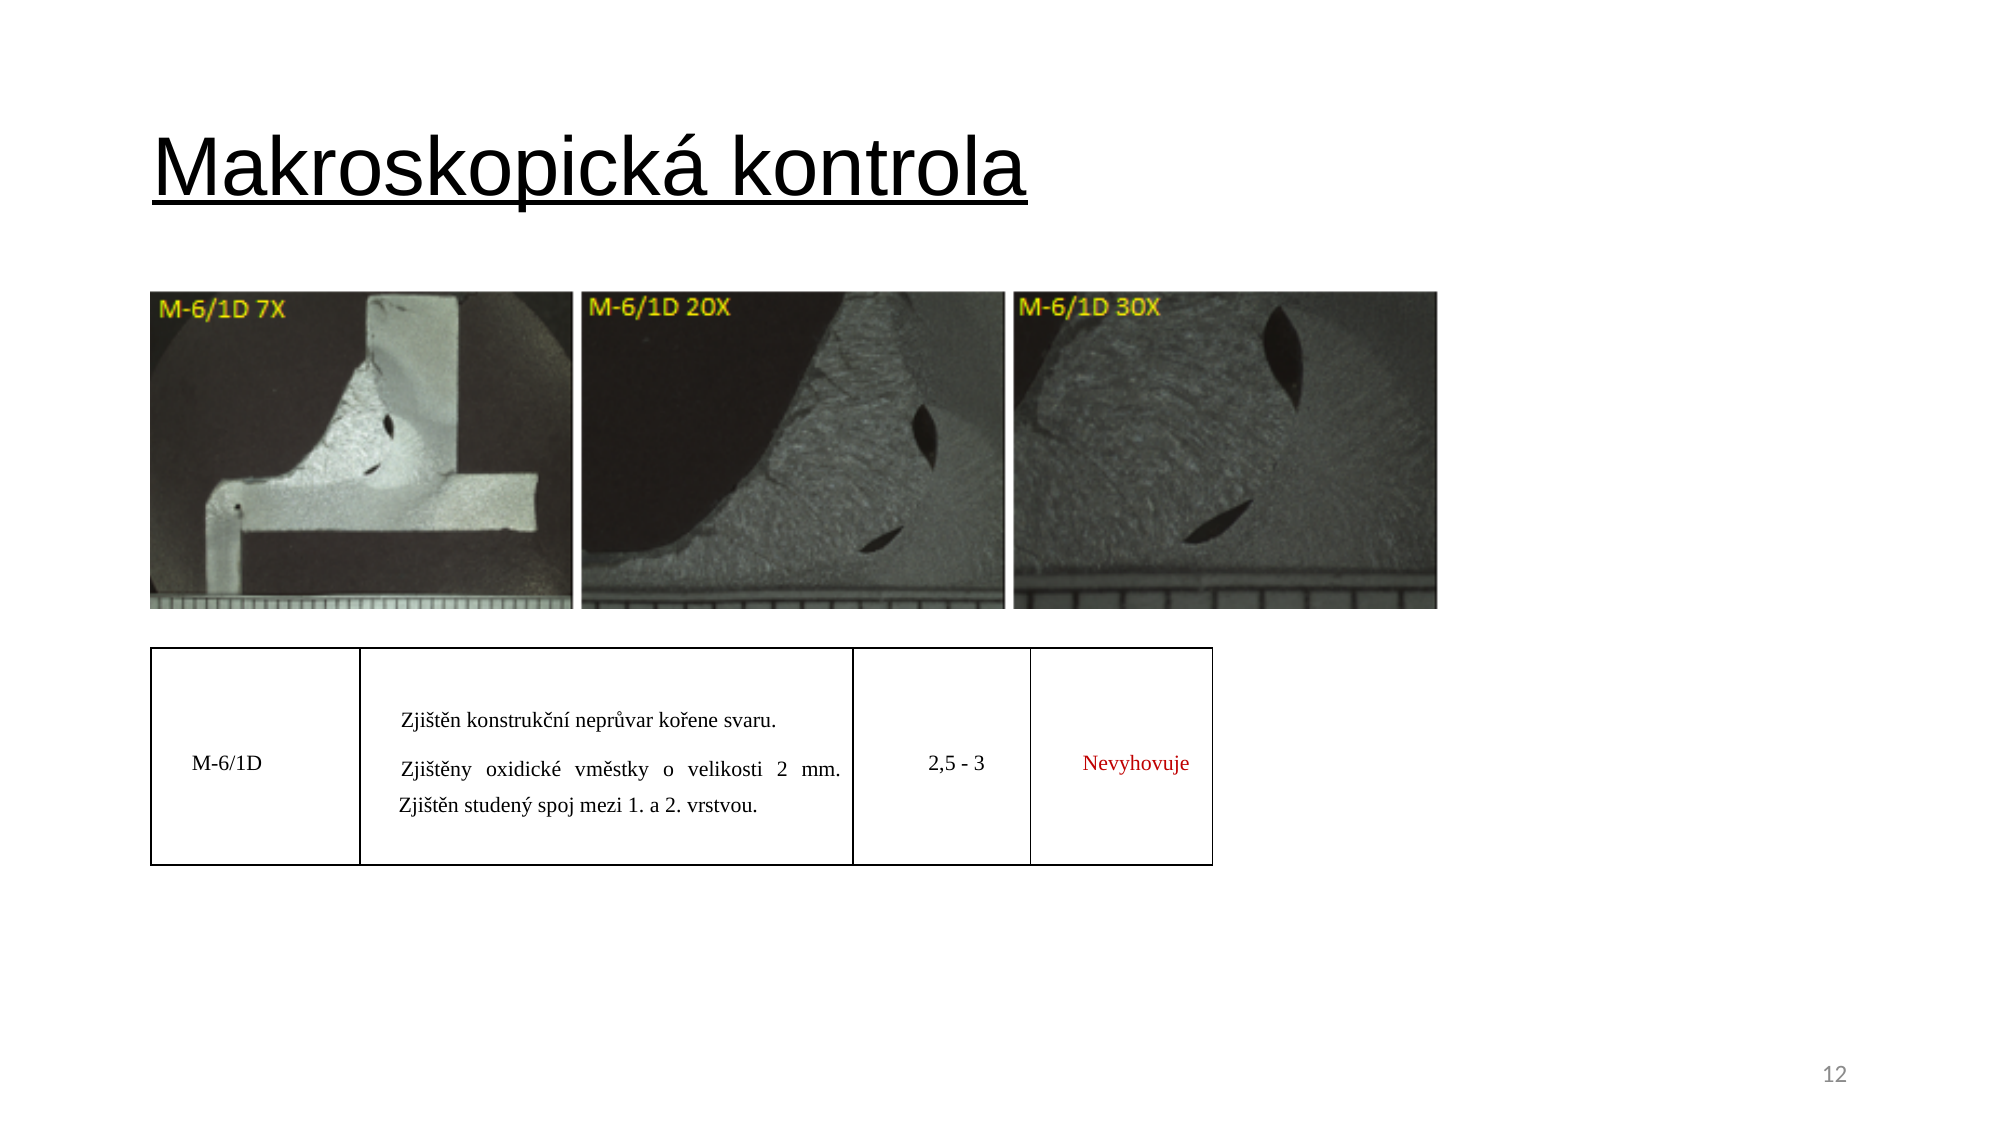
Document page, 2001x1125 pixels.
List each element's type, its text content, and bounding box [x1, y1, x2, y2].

slide_number 12 [1412, 1042, 1863, 1103]
table_header Zjištěn konstrukční neprůvar kořene svaru. Zjištěny oxidické vměstky o velikosti 2 mm. Zjištěn studený spoj mezi 1. a 2. vrstvou. [361, 649, 852, 864]
table_header M-6/1D [152, 649, 359, 864]
picture [150, 290, 1442, 609]
table_header Nevyhovuje [1031, 649, 1212, 864]
title Makroskopická kontrola [137, 59, 1863, 278]
table_header 2,5 - 3 [854, 649, 1030, 864]
